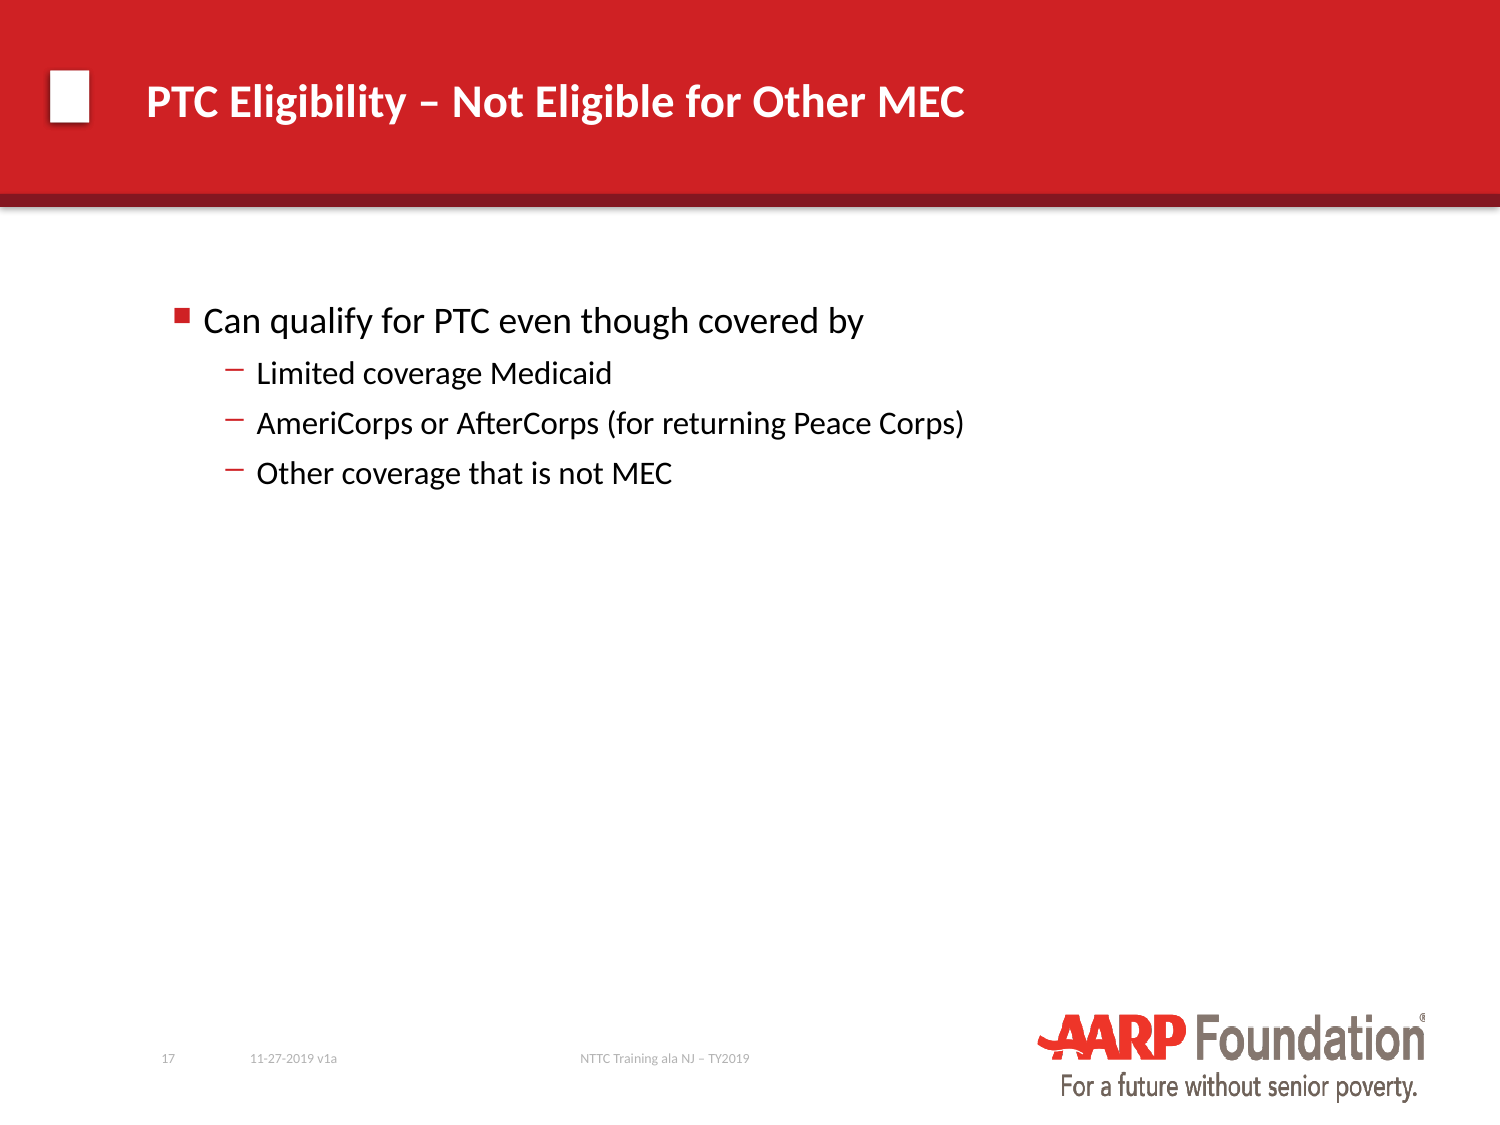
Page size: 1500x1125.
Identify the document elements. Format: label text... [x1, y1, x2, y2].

title PTC Eligibility – Not Eligible for Other MEC [131, 4, 1331, 193]
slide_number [234, 1027, 399, 1088]
list Can qualify for PTC even though covered by Limited coverage Medicaid AmeriCorps or AfterCorps (for returning Peace Corps) Other coverage that is not MEC [157, 288, 1358, 949]
slide_number 17 [75, 1027, 191, 1088]
footer NTTC Training ala NJ – TY2019 [427, 1027, 903, 1088]
